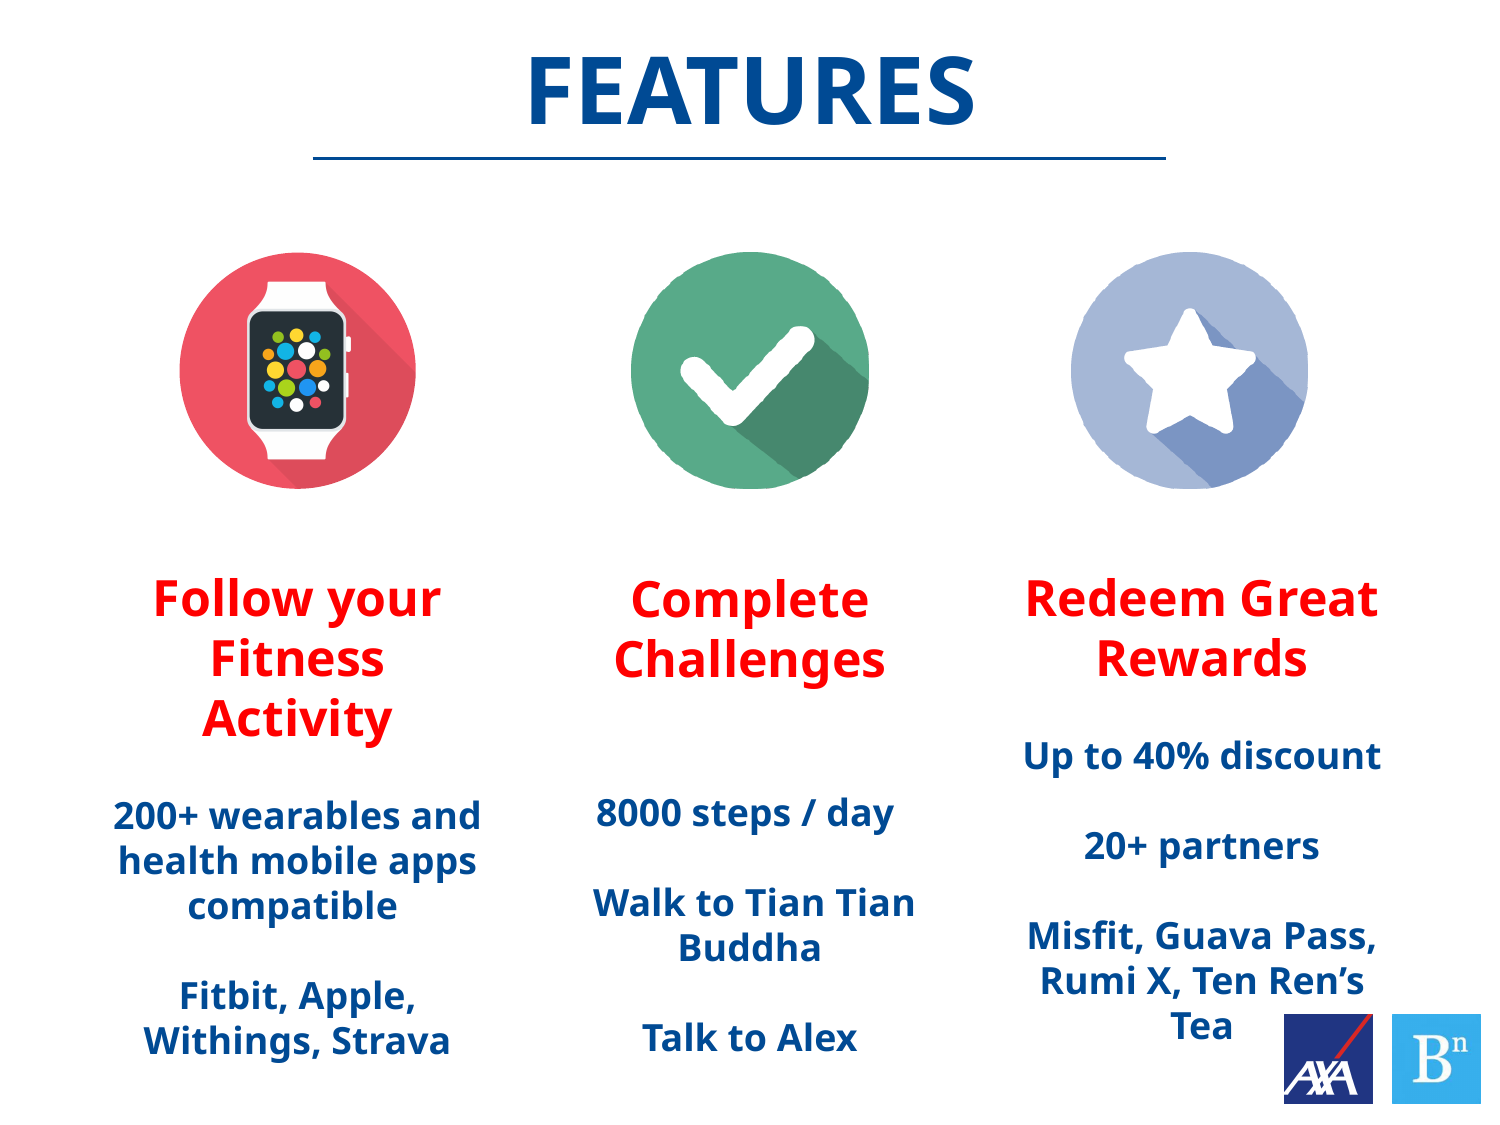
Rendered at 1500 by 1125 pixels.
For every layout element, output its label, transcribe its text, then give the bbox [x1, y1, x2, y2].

picture [631, 252, 869, 489]
text_box Complete Challenges 8000 steps / day Walk to Tian Tian Buddha Talk to Alex [549, 559, 951, 1067]
picture [1071, 252, 1308, 489]
picture [1284, 1014, 1373, 1104]
picture [1392, 1014, 1481, 1104]
text_box Redeem Great Rewards Up to 40% discount 20+ partners Misfit, Guava Pass, Rumi X, Ten Ren’s Tea [1001, 559, 1403, 1055]
text_box Follow your Fitness Activity 200+ wearables and health mobile apps compatible Fitbit, Apple, Withings, Strava [97, 559, 498, 1070]
picture [179, 252, 416, 489]
text_box FEATURES [0, 23, 1500, 151]
